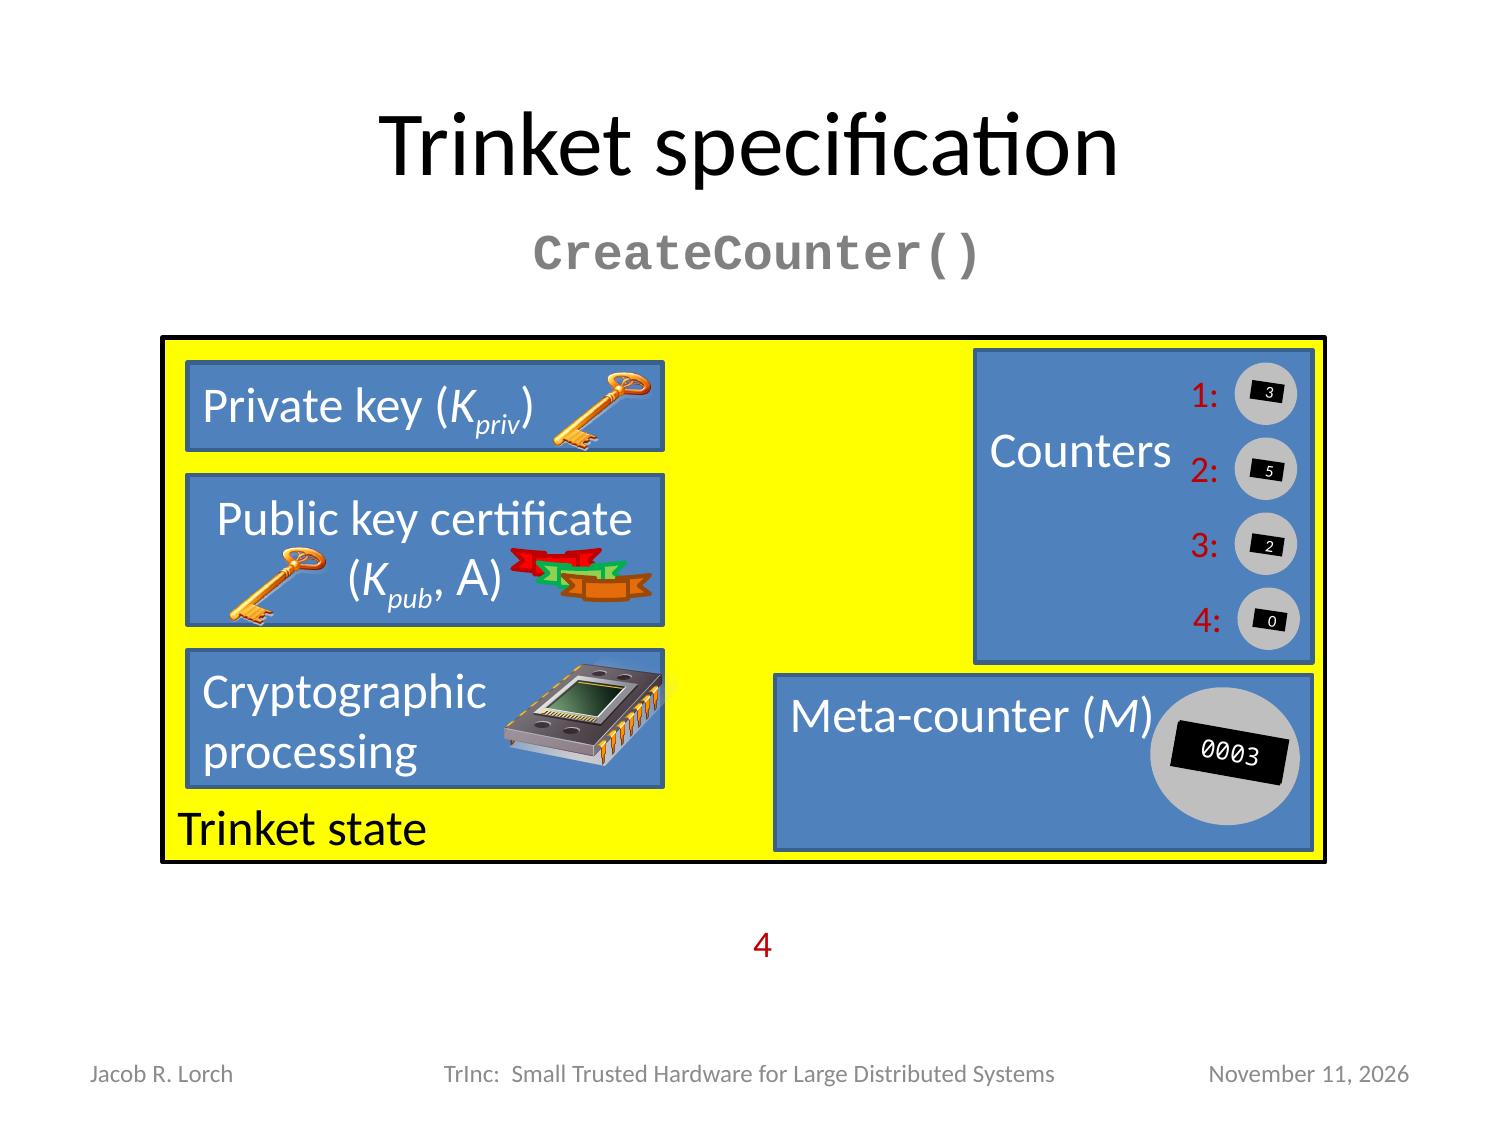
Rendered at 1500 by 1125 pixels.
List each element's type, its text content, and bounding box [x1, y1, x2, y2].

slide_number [1074, 1042, 1425, 1103]
text_box 4 [738, 912, 788, 973]
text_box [187, 612, 679, 791]
text_box CreateCounter() [518, 212, 998, 288]
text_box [1177, 587, 1301, 651]
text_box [187, 474, 663, 611]
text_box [774, 674, 1313, 851]
text_box Trinket state [160, 335, 1327, 864]
slide_number Jacob R. Lorch [75, 1042, 425, 1103]
title Trinket specification [75, 45, 1425, 233]
footer TrInc: Small Trusted Hardware for Large Distributed Systems [425, 1042, 1074, 1103]
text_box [187, 359, 663, 462]
text_box Counters [973, 348, 1315, 665]
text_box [1174, 362, 1298, 576]
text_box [187, 462, 663, 474]
